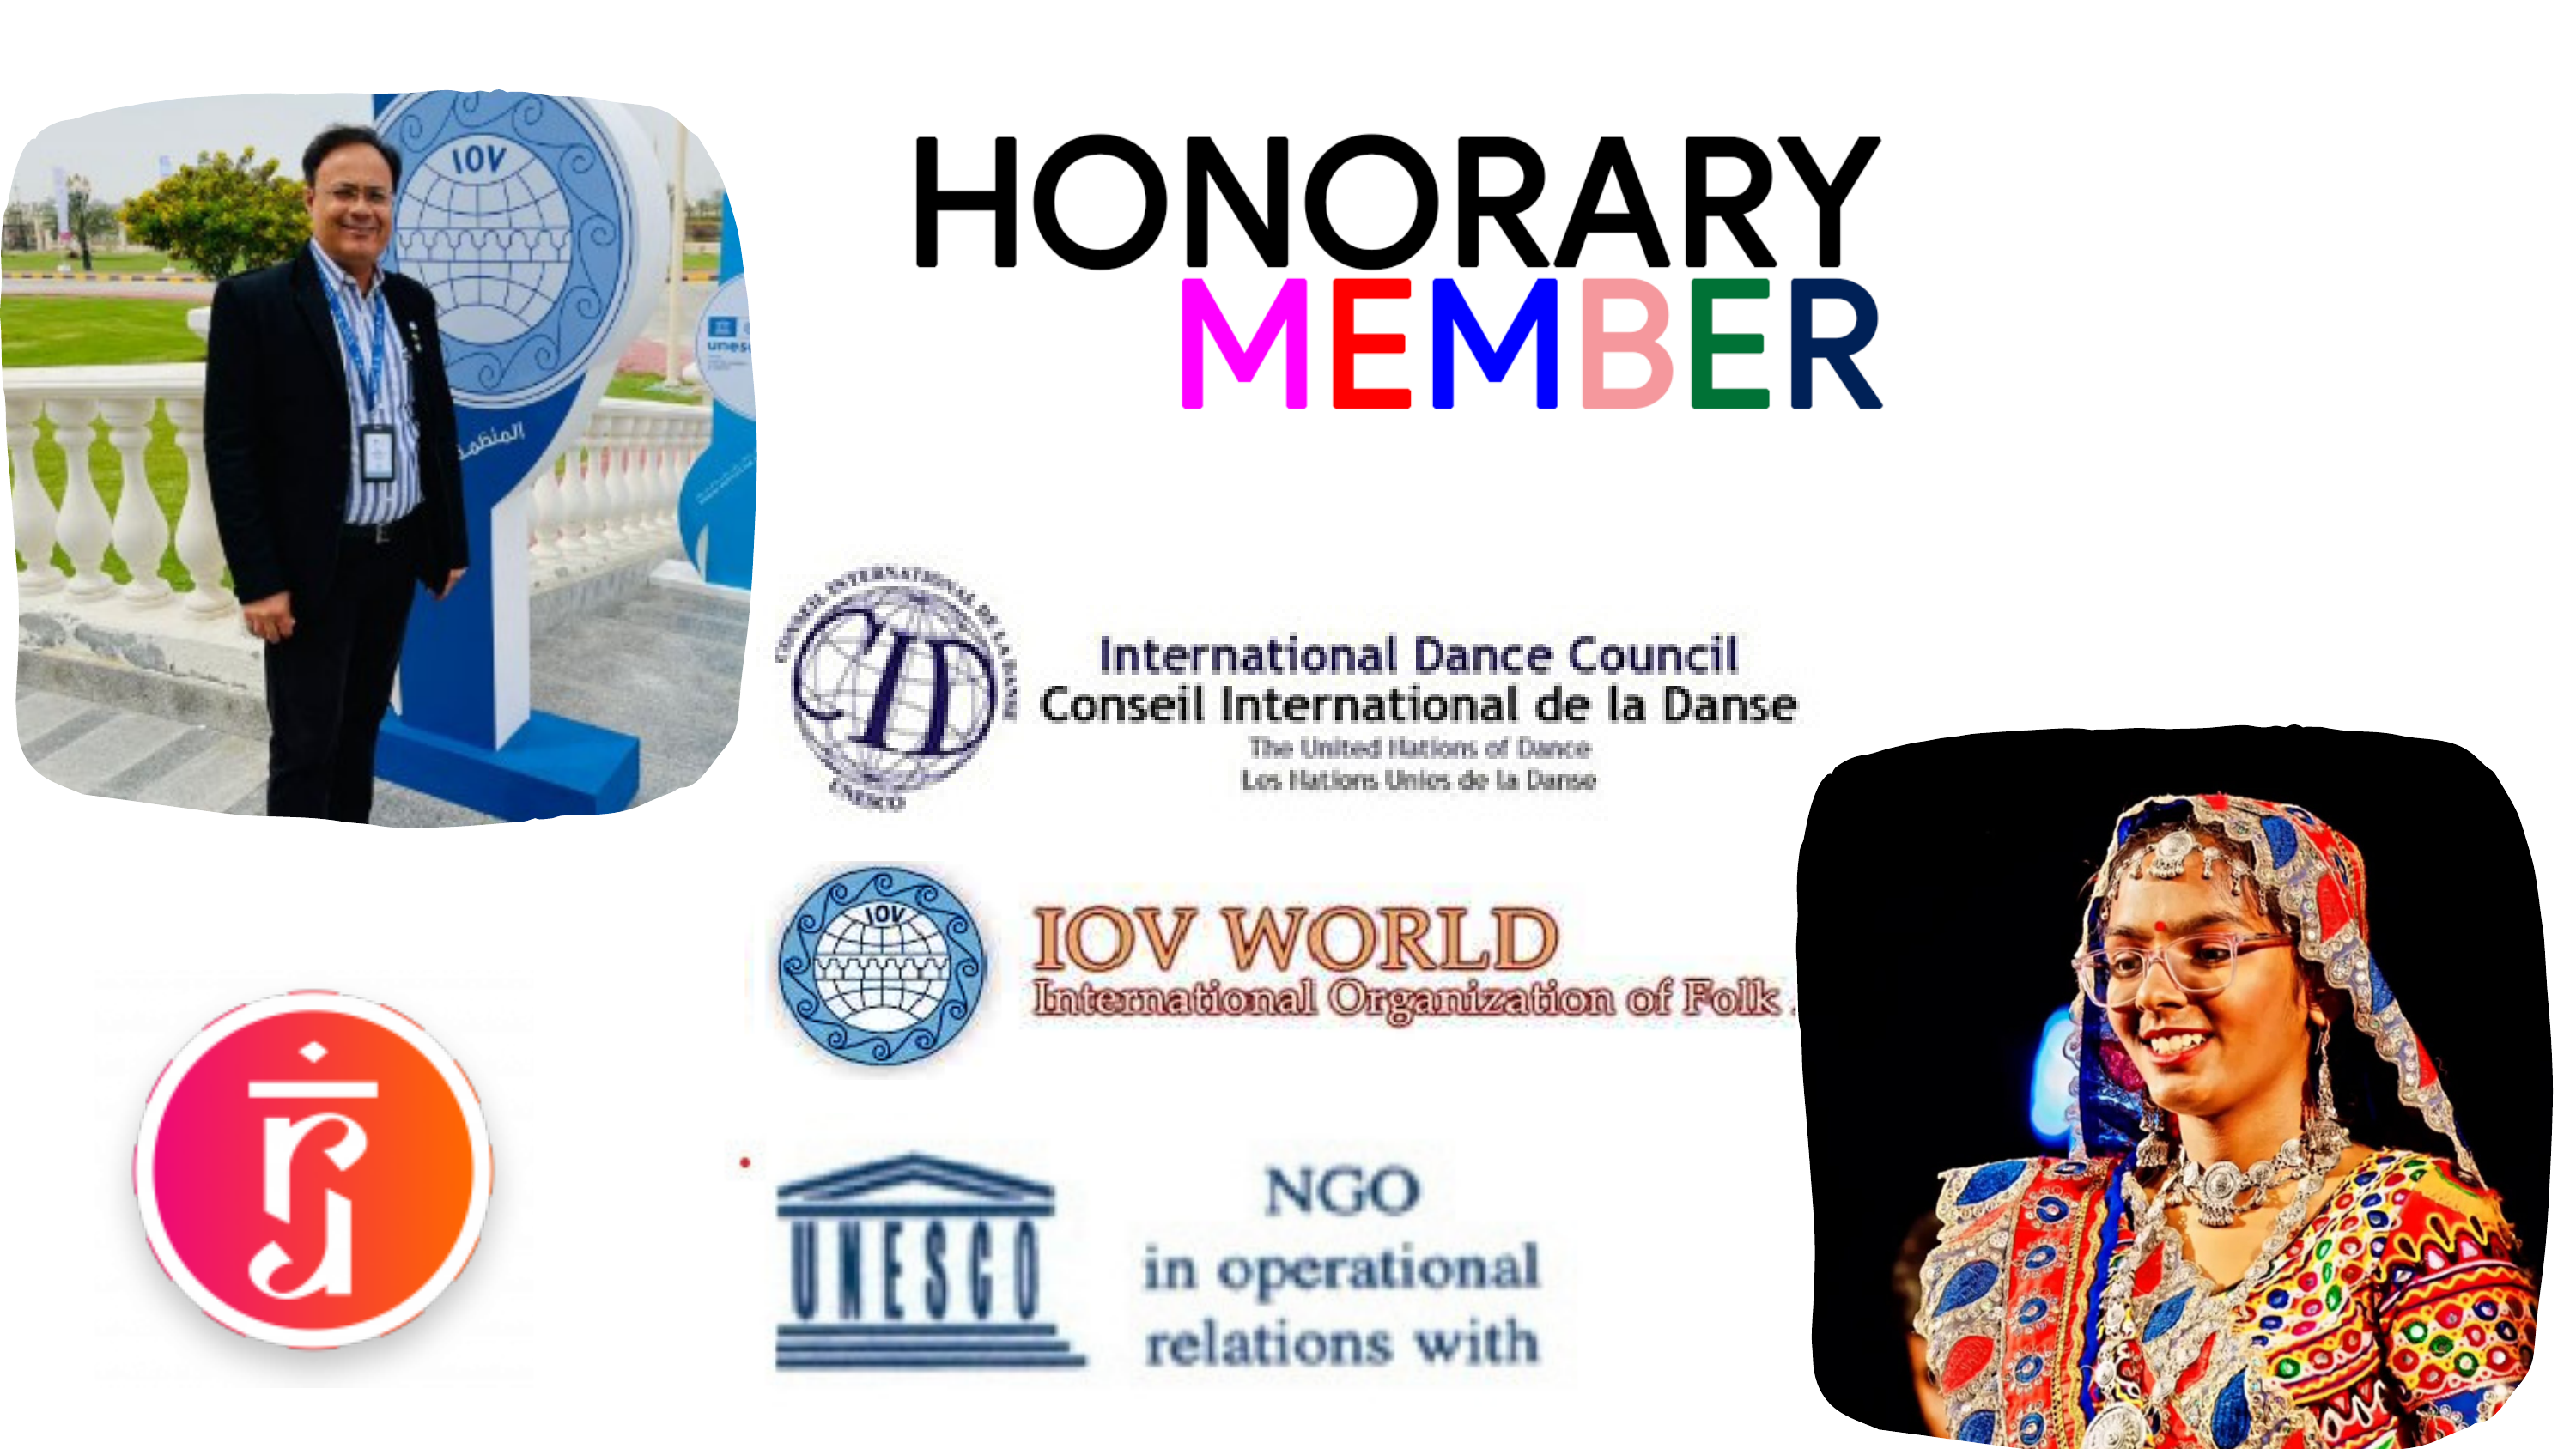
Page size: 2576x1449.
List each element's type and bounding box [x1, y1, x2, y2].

text_box [799, 0, 1959, 579]
text_box [1795, 724, 2553, 1449]
text_box [685, 1113, 1707, 1416]
text_box [0, 88, 757, 828]
text_box [94, 970, 534, 1388]
text_box [760, 544, 1820, 828]
text_box [727, 861, 1791, 1080]
